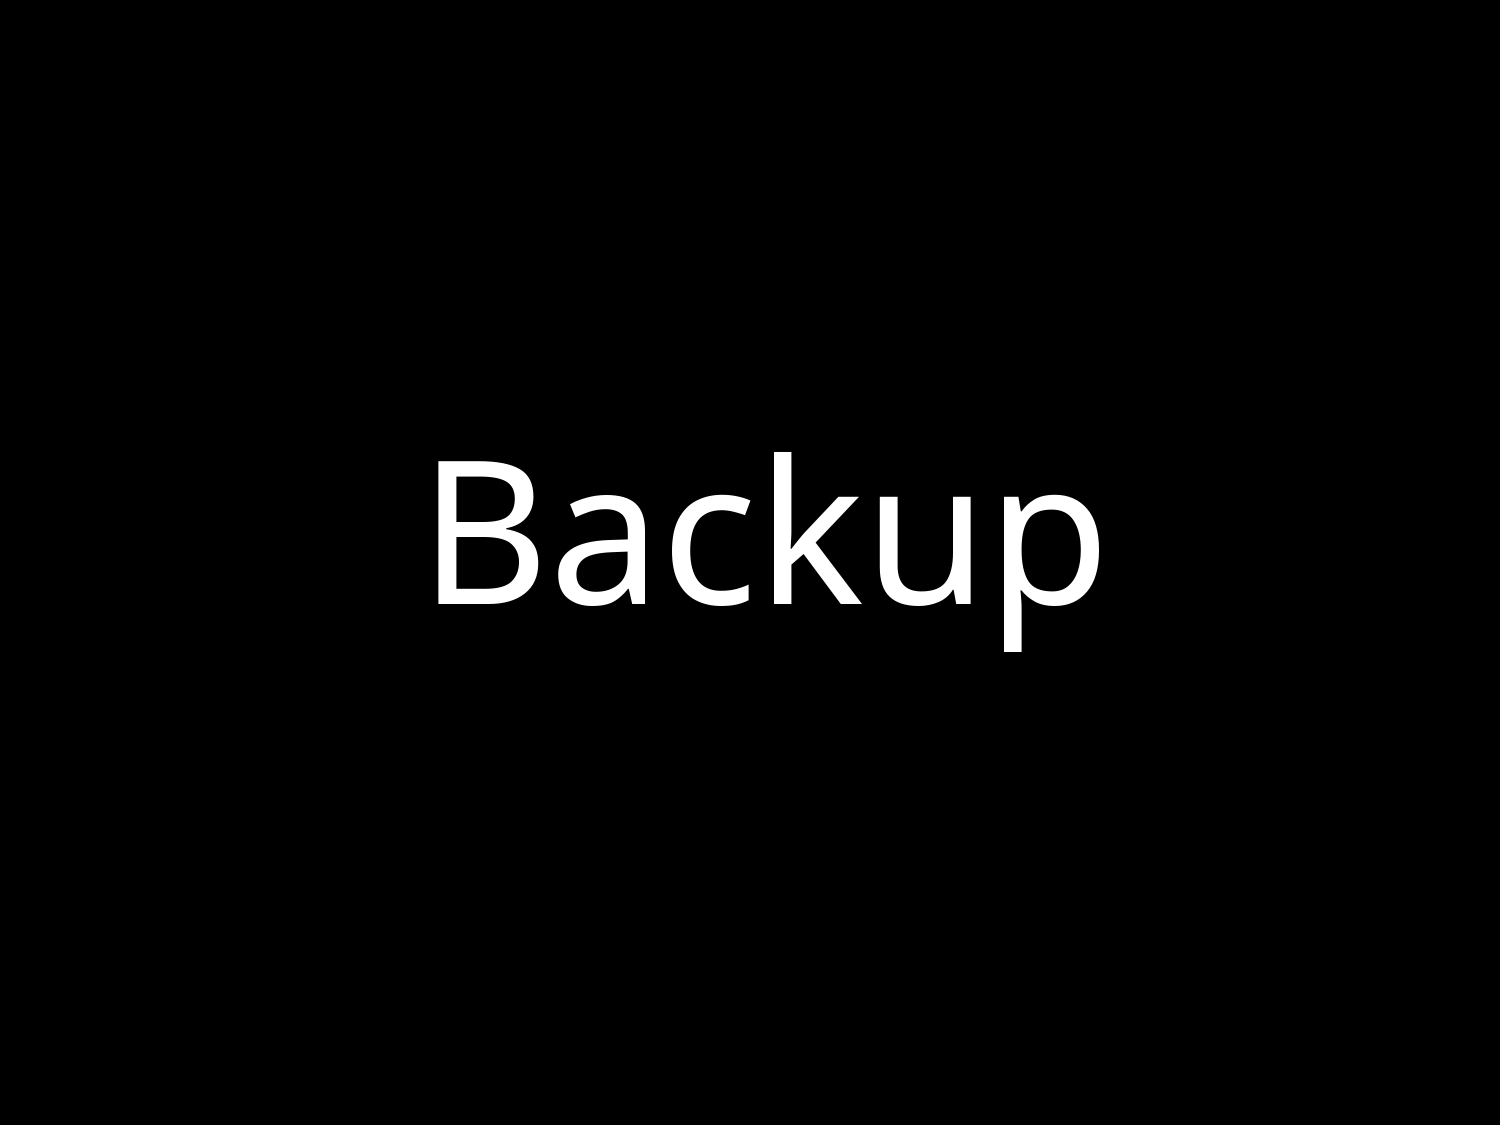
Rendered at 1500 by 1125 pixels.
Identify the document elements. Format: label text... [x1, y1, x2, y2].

text_box Backup [404, 397, 1126, 652]
